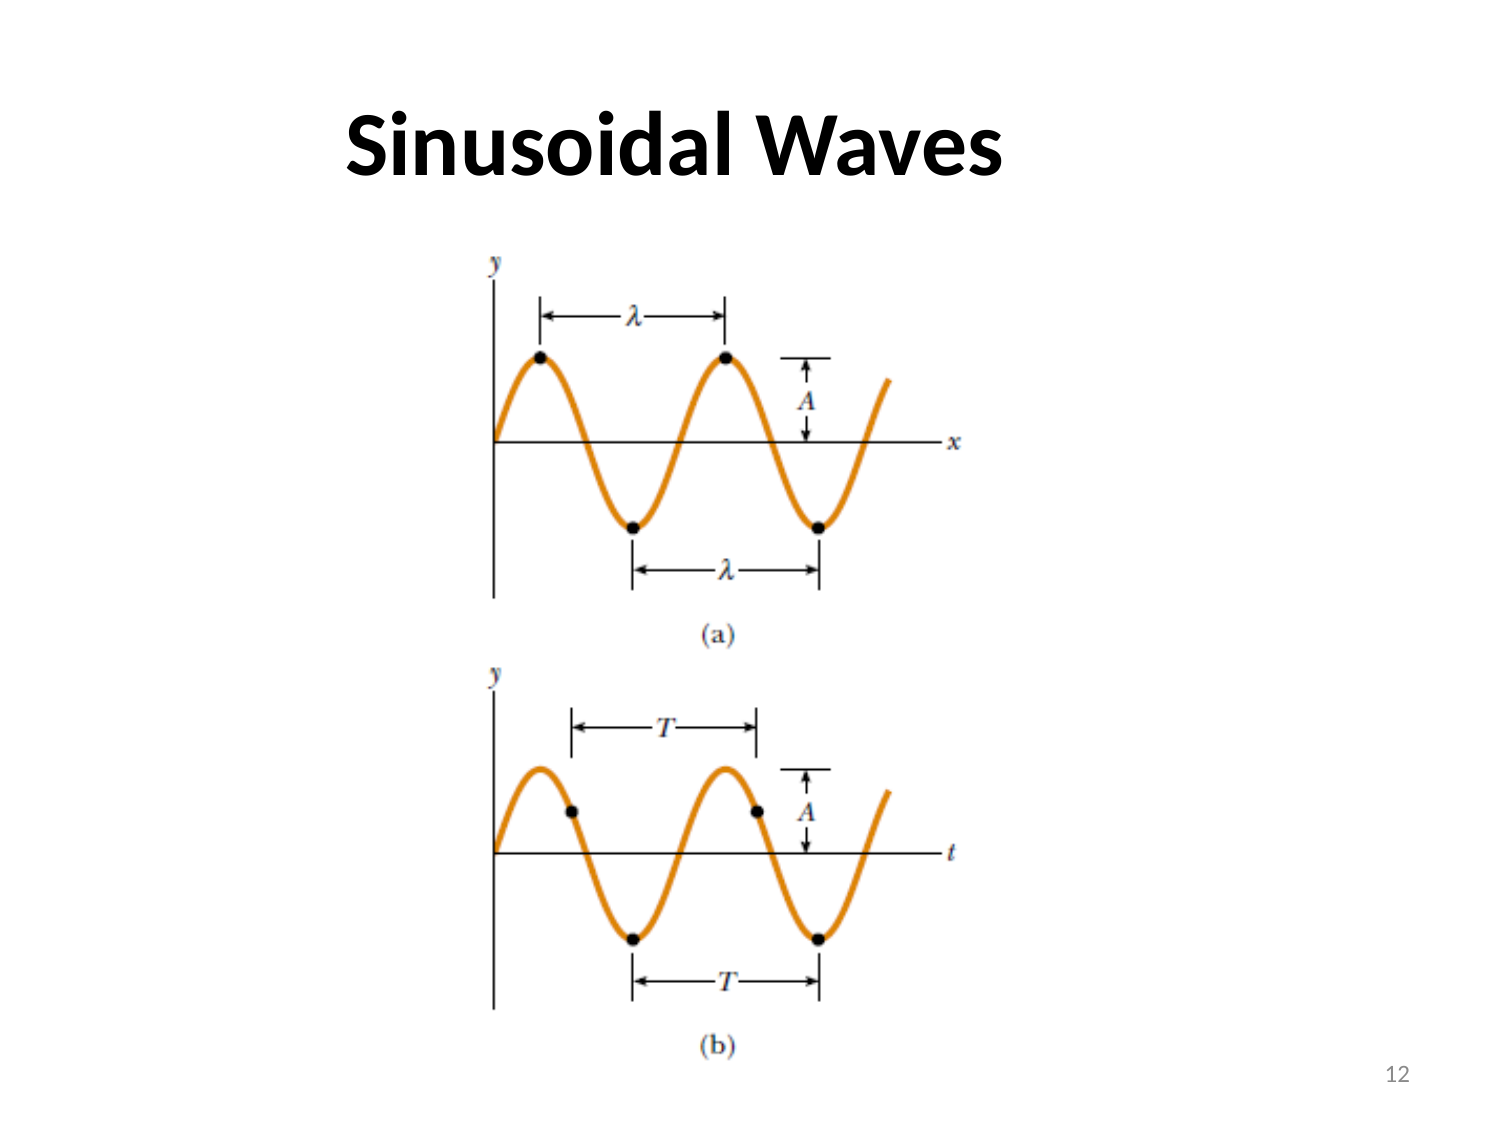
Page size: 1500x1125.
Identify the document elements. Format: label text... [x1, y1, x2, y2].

picture [466, 232, 993, 1067]
title Sinusoidal Waves [0, 45, 1350, 233]
slide_number 12 [1074, 1042, 1425, 1103]
